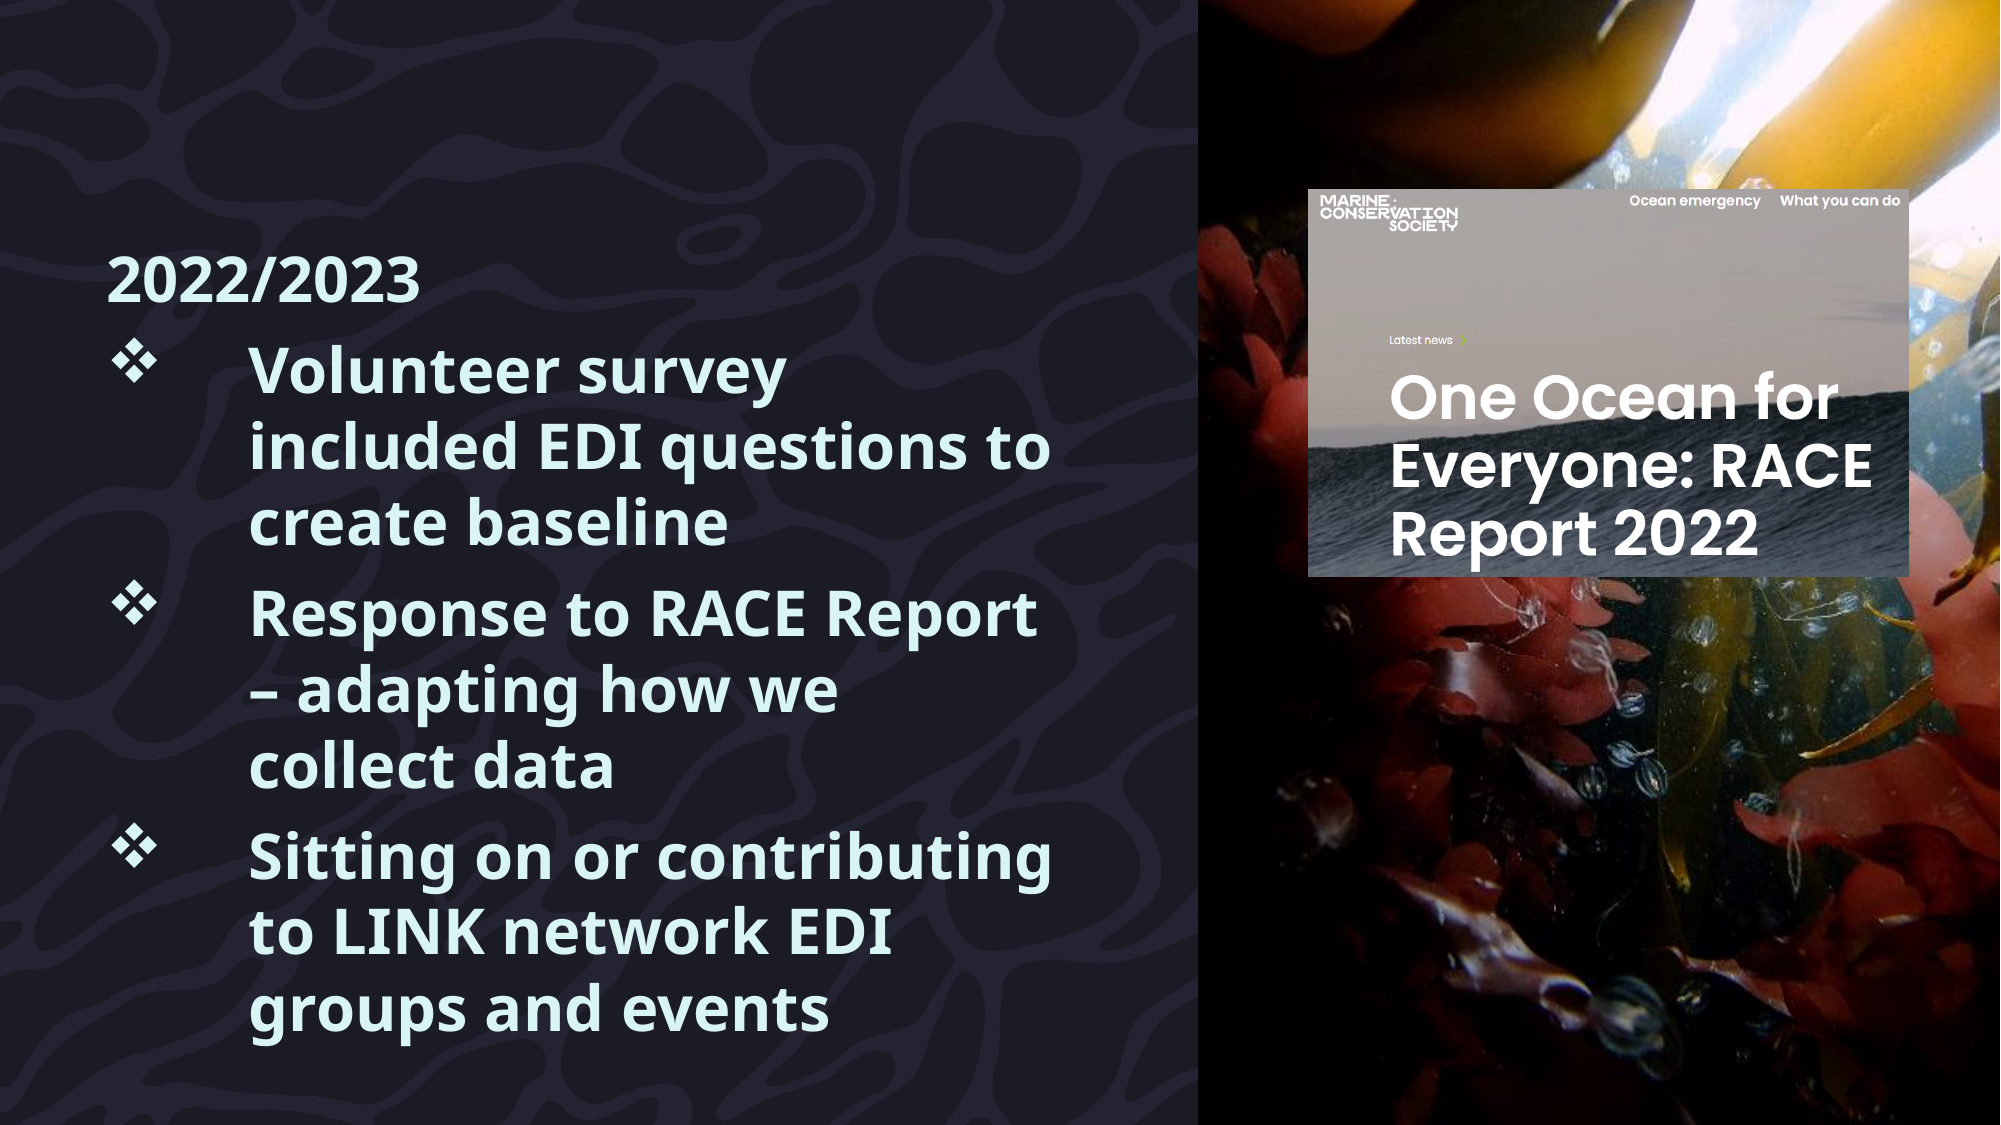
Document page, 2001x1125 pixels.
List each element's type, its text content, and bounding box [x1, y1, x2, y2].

picture [0, 0, 2000, 1125]
list 2022/2023 Volunteer survey included EDI questions to create baseline Response to RACE Report – adapting how we collect data Sitting on or contributing to LINK network EDI groups and events [91, 231, 1077, 1090]
